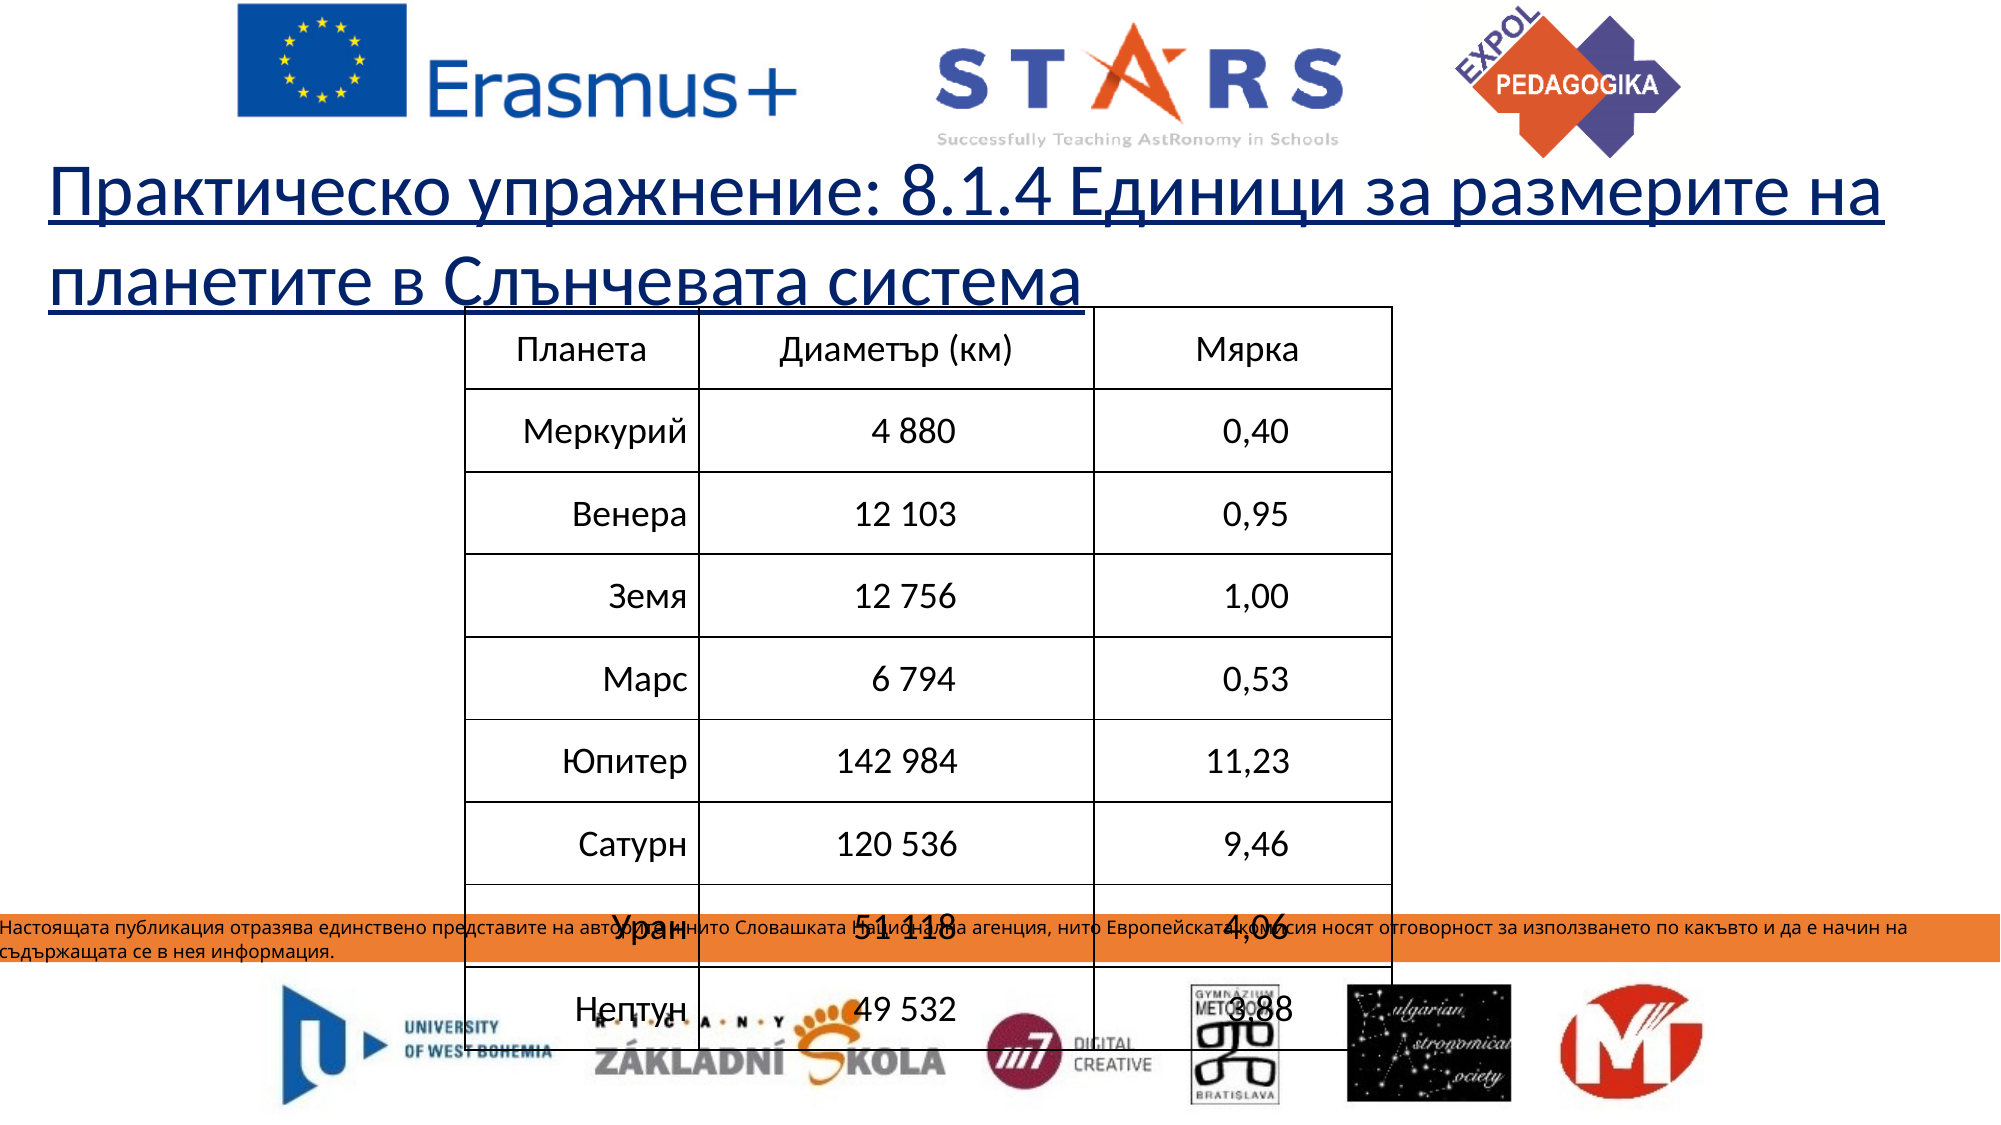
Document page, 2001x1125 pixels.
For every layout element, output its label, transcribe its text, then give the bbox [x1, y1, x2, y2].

table_cell Юпитер [466, 720, 698, 801]
table_header Мярка [1095, 308, 1391, 388]
table_cell 51 118 [700, 885, 1093, 953]
table_cell Земя [466, 555, 698, 636]
picture [204, 0, 1794, 174]
table_header Планета [466, 308, 698, 388]
table_cell 12 103 [700, 473, 1093, 553]
table_cell 12 756 [700, 555, 1093, 636]
table_cell 4,06 [1095, 885, 1391, 953]
table_header Диаметър (км) [700, 308, 1093, 388]
table_cell 0,95 [1095, 473, 1391, 553]
table_cell 4 880 [700, 390, 1093, 471]
table_cell 142 984 [700, 720, 1093, 801]
table_cell Сатурн [466, 803, 698, 884]
picture [260, 954, 1743, 1125]
table_cell Марс [466, 638, 698, 719]
table_cell 0,40 [1095, 390, 1391, 471]
table_cell 1,00 [1095, 555, 1391, 636]
table_cell 120 536 [700, 803, 1093, 884]
table_cell 0,53 [1095, 638, 1391, 719]
text_box Настоящата публикация отразява единствено представите на авторите и нито Словашката Национална агенция, нито Европейската комисия носят отговорност за използването по какъвто и да е начин на съдържащата се в нея информация. [0, 914, 464, 963]
table_cell 11,23 [1095, 720, 1391, 801]
text_box Настоящата публикация отразява единствено представите на авторите и нито Словашката Национална агенция, нито Европейската комисия носят отговорност за използването по какъвто и да е начин на съдържащата се в нея информация. [1393, 914, 2000, 963]
table_cell 6 794 [700, 638, 1093, 719]
table_cell 9,46 [1095, 803, 1391, 884]
table_cell Меркурий [466, 390, 698, 471]
text_box Практическо упражнение: 8.1.4 Единици за размерите на планетите в Слънчевата система [40, 133, 1958, 328]
table_cell Уран [466, 885, 698, 953]
table_cell Венера [466, 473, 698, 553]
